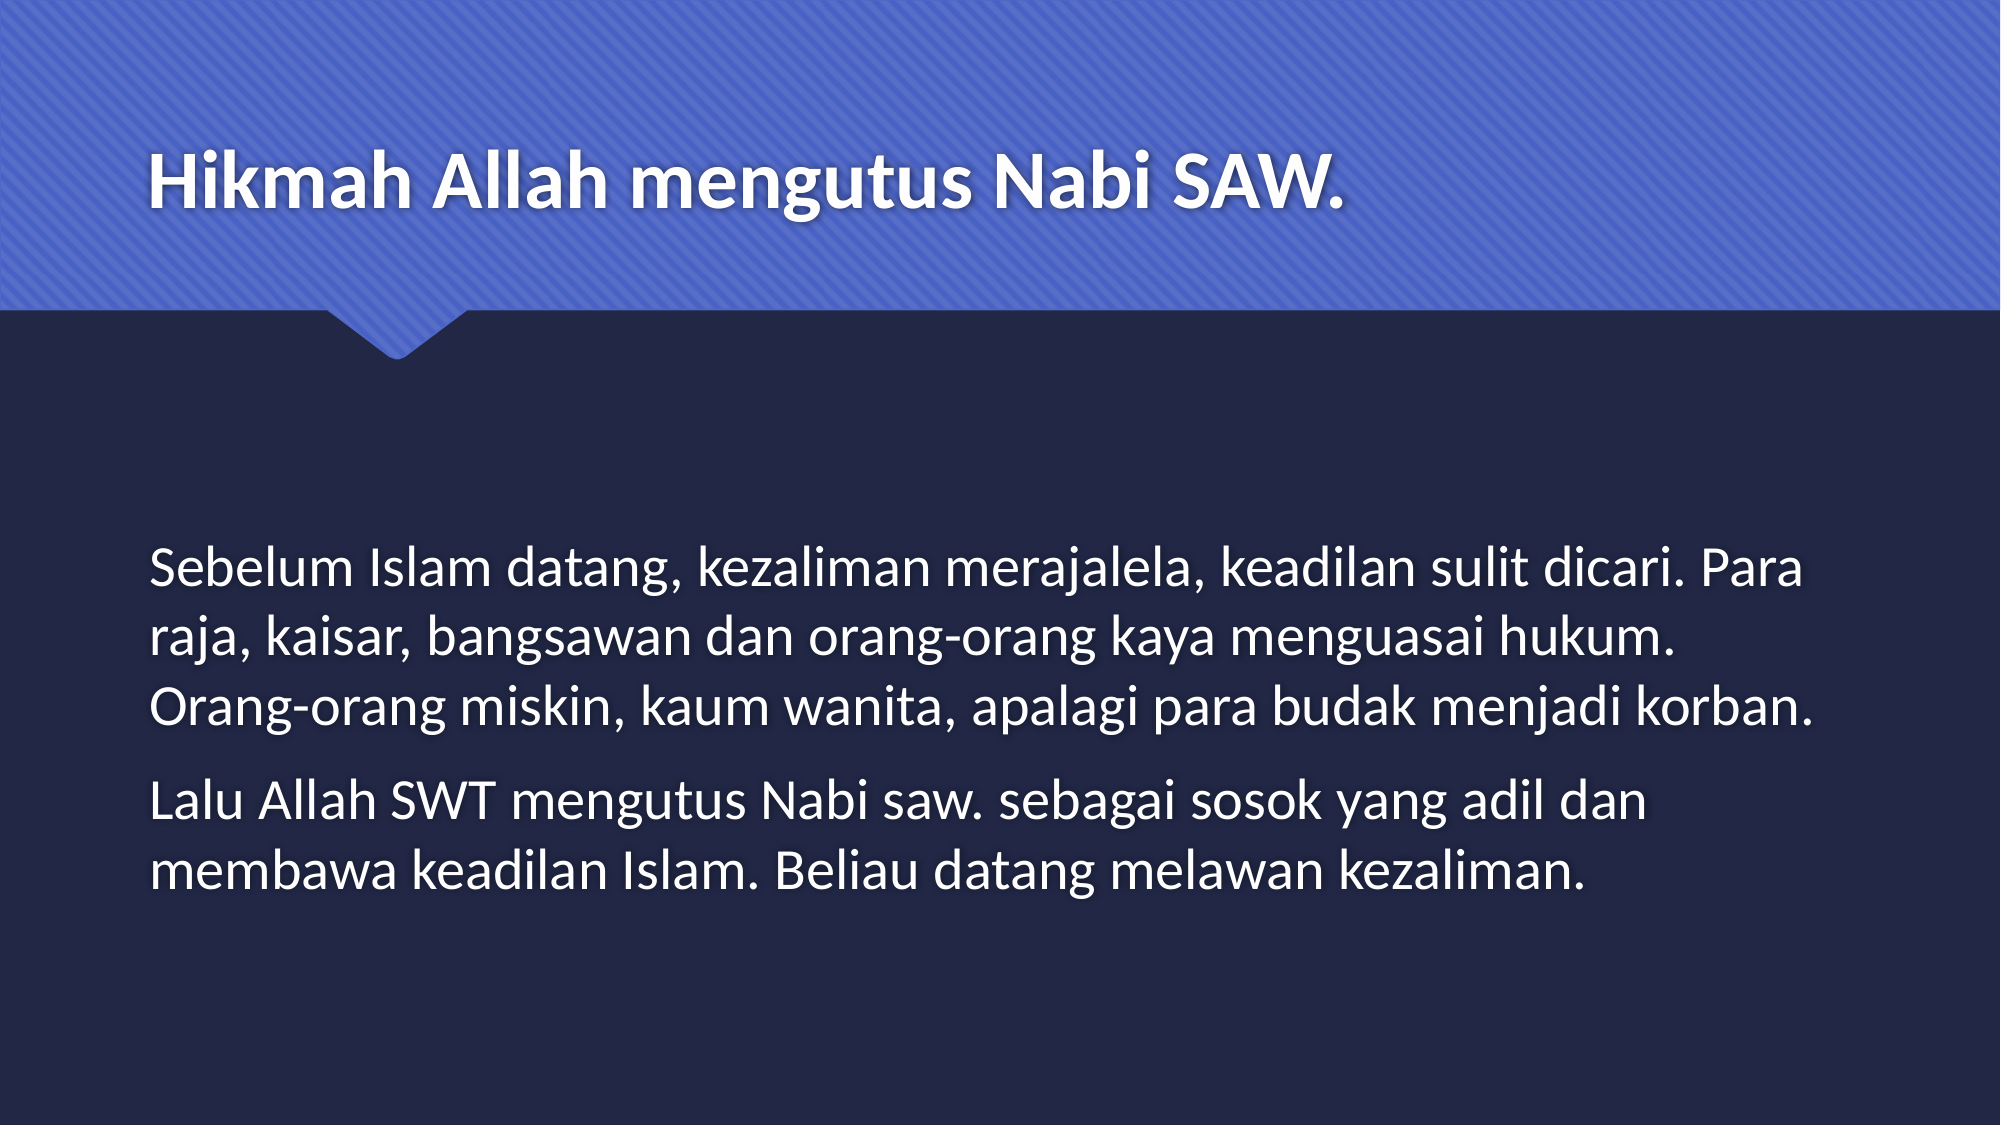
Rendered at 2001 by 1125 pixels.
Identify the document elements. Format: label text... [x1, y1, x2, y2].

list Sebelum Islam datang, kezaliman merajalela, keadilan sulit dicari. Para raja, kaisar, bangsawan dan orang-orang kaya menguasai hukum. Orang-orang miskin, kaum wanita, apalagi para budak menjadi korban. Lalu Allah SWT mengutus Nabi saw. sebagai sosok yang adil dan membawa keadilan Islam. Beliau datang melawan kezaliman. [134, 364, 1866, 1065]
title Hikmah Allah mengutus Nabi SAW. [132, 73, 1868, 233]
